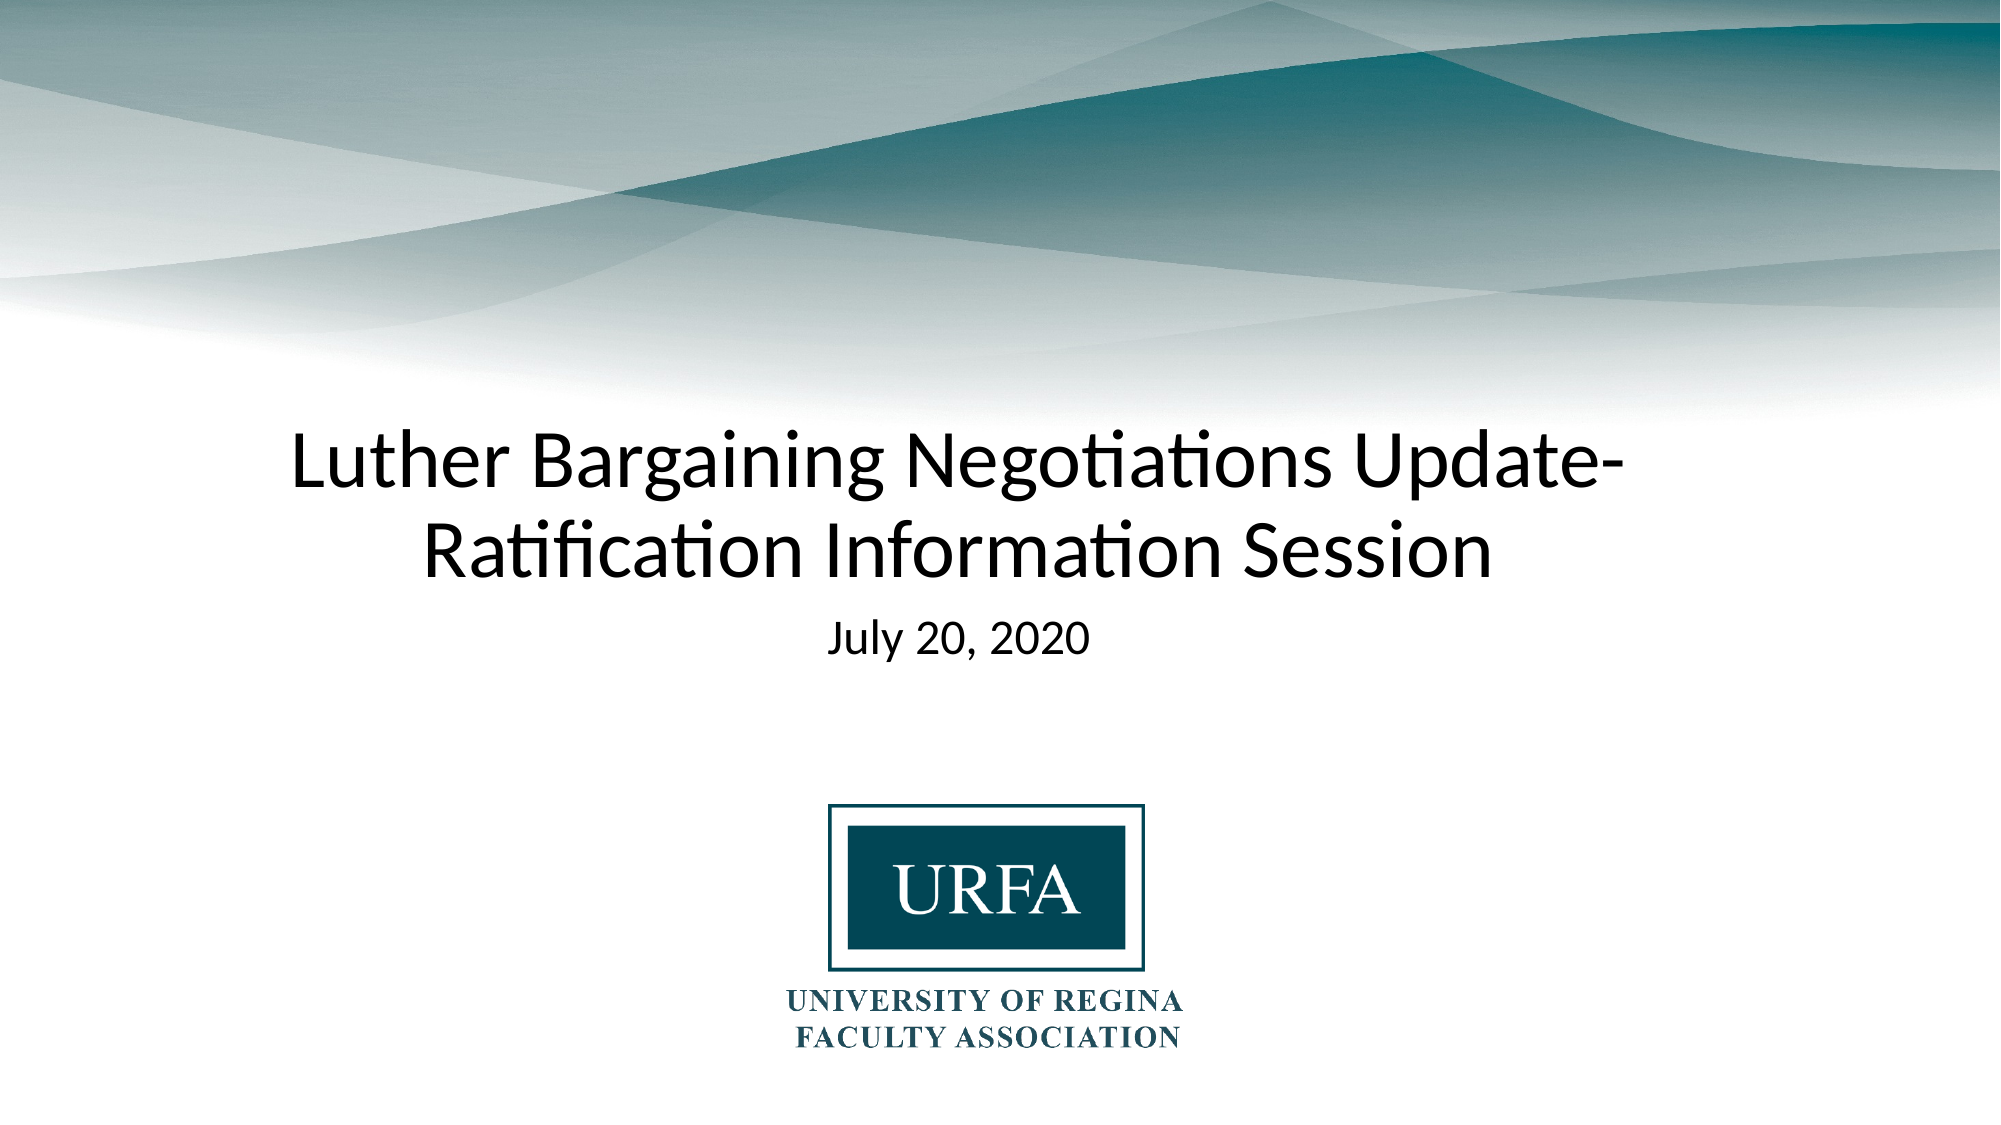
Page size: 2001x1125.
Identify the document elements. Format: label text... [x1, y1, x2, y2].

subtitle July 20, 2020 [209, 603, 1710, 716]
picture [0, 0, 2000, 563]
title Luther Bargaining Negotiations Update- Ratification Information Session [209, 221, 1710, 603]
picture [774, 783, 1192, 1055]
